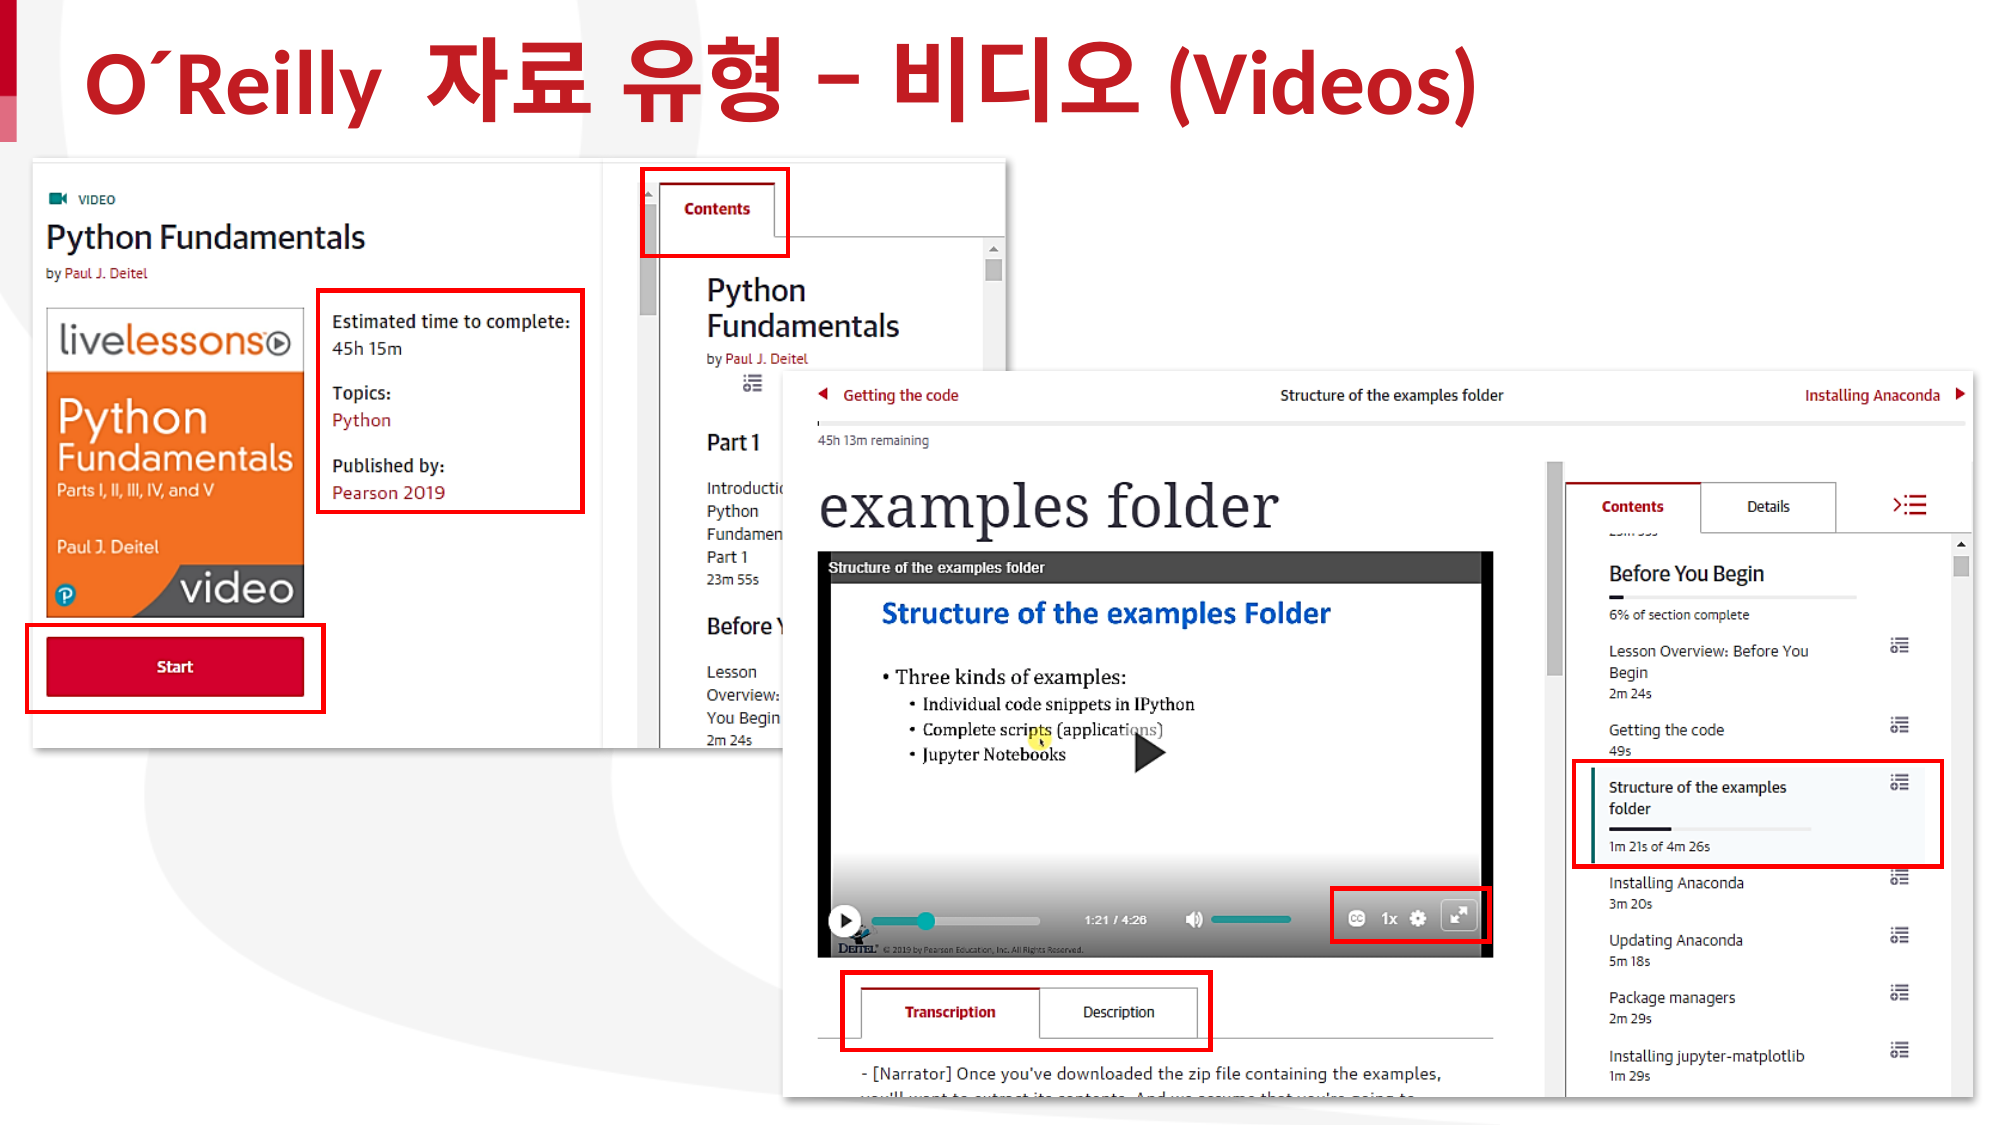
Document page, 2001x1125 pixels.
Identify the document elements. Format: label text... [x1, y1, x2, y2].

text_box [32, 158, 1006, 748]
text_box [26, 624, 32, 713]
picture [782, 371, 1974, 1097]
title O´Reilly 자료 유형 – 비디오(Videos) [70, 28, 1884, 153]
